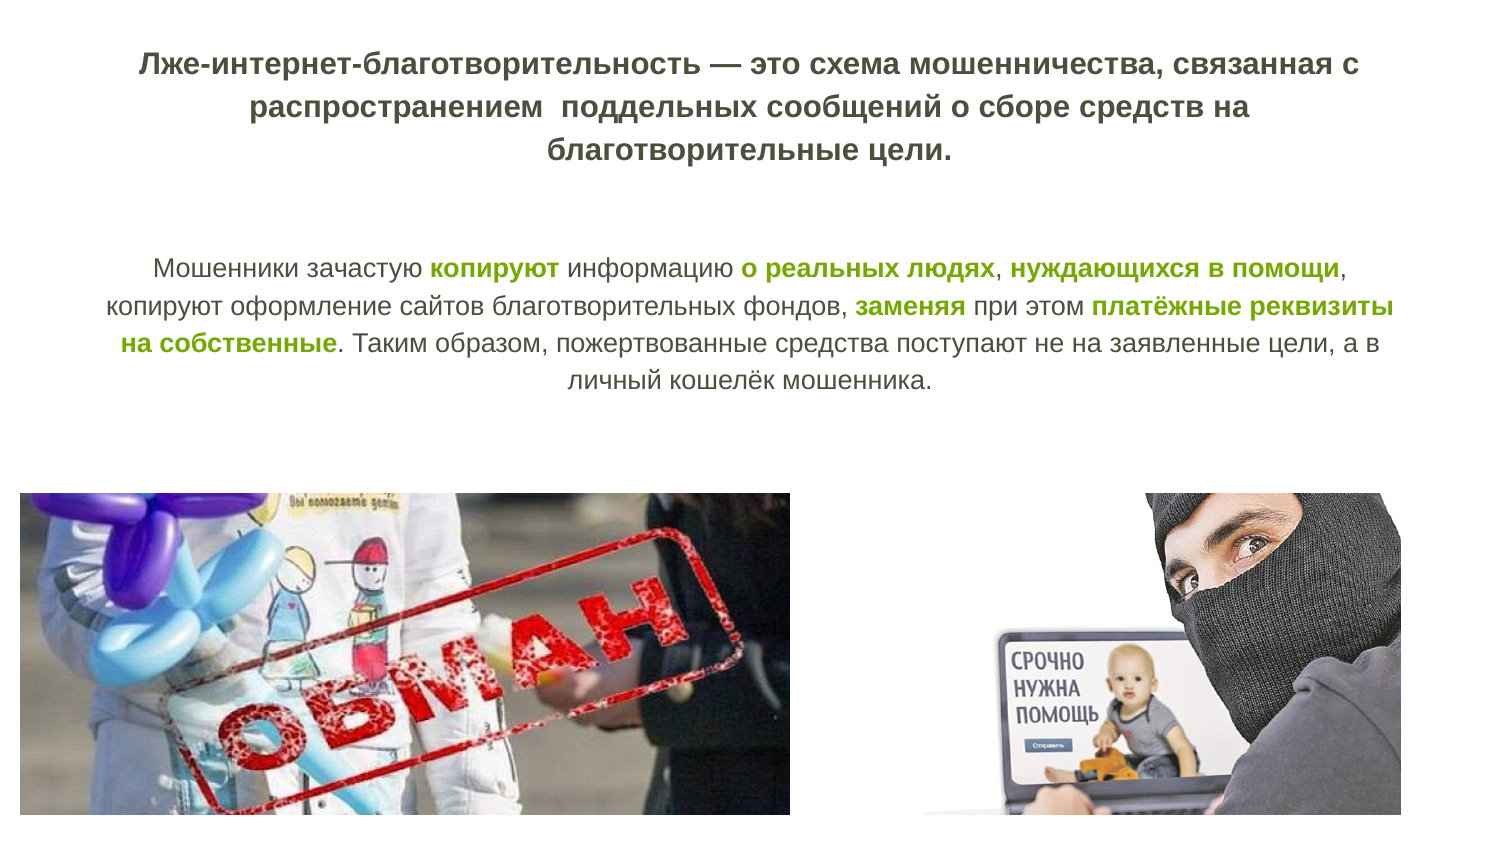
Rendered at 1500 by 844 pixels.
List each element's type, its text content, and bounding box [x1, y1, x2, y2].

picture [20, 493, 791, 815]
picture [923, 493, 1401, 815]
list Лже-интернет-благотворительность — это схема мошенничества, связанная с распространением поддельных сообщений о сборе средств на благотворительные цели. Мошенники зачастую копируют информацию о реальных людях, нуждающихся в помощи, копируют оформление сайтов благотворительных фондов, заменяя при этом платёжные реквизиты на собственные. Таким образом, пожертвованные средства поступают не на заявленные цели, а в личный кошелёк мошенника. [51, 22, 1449, 456]
